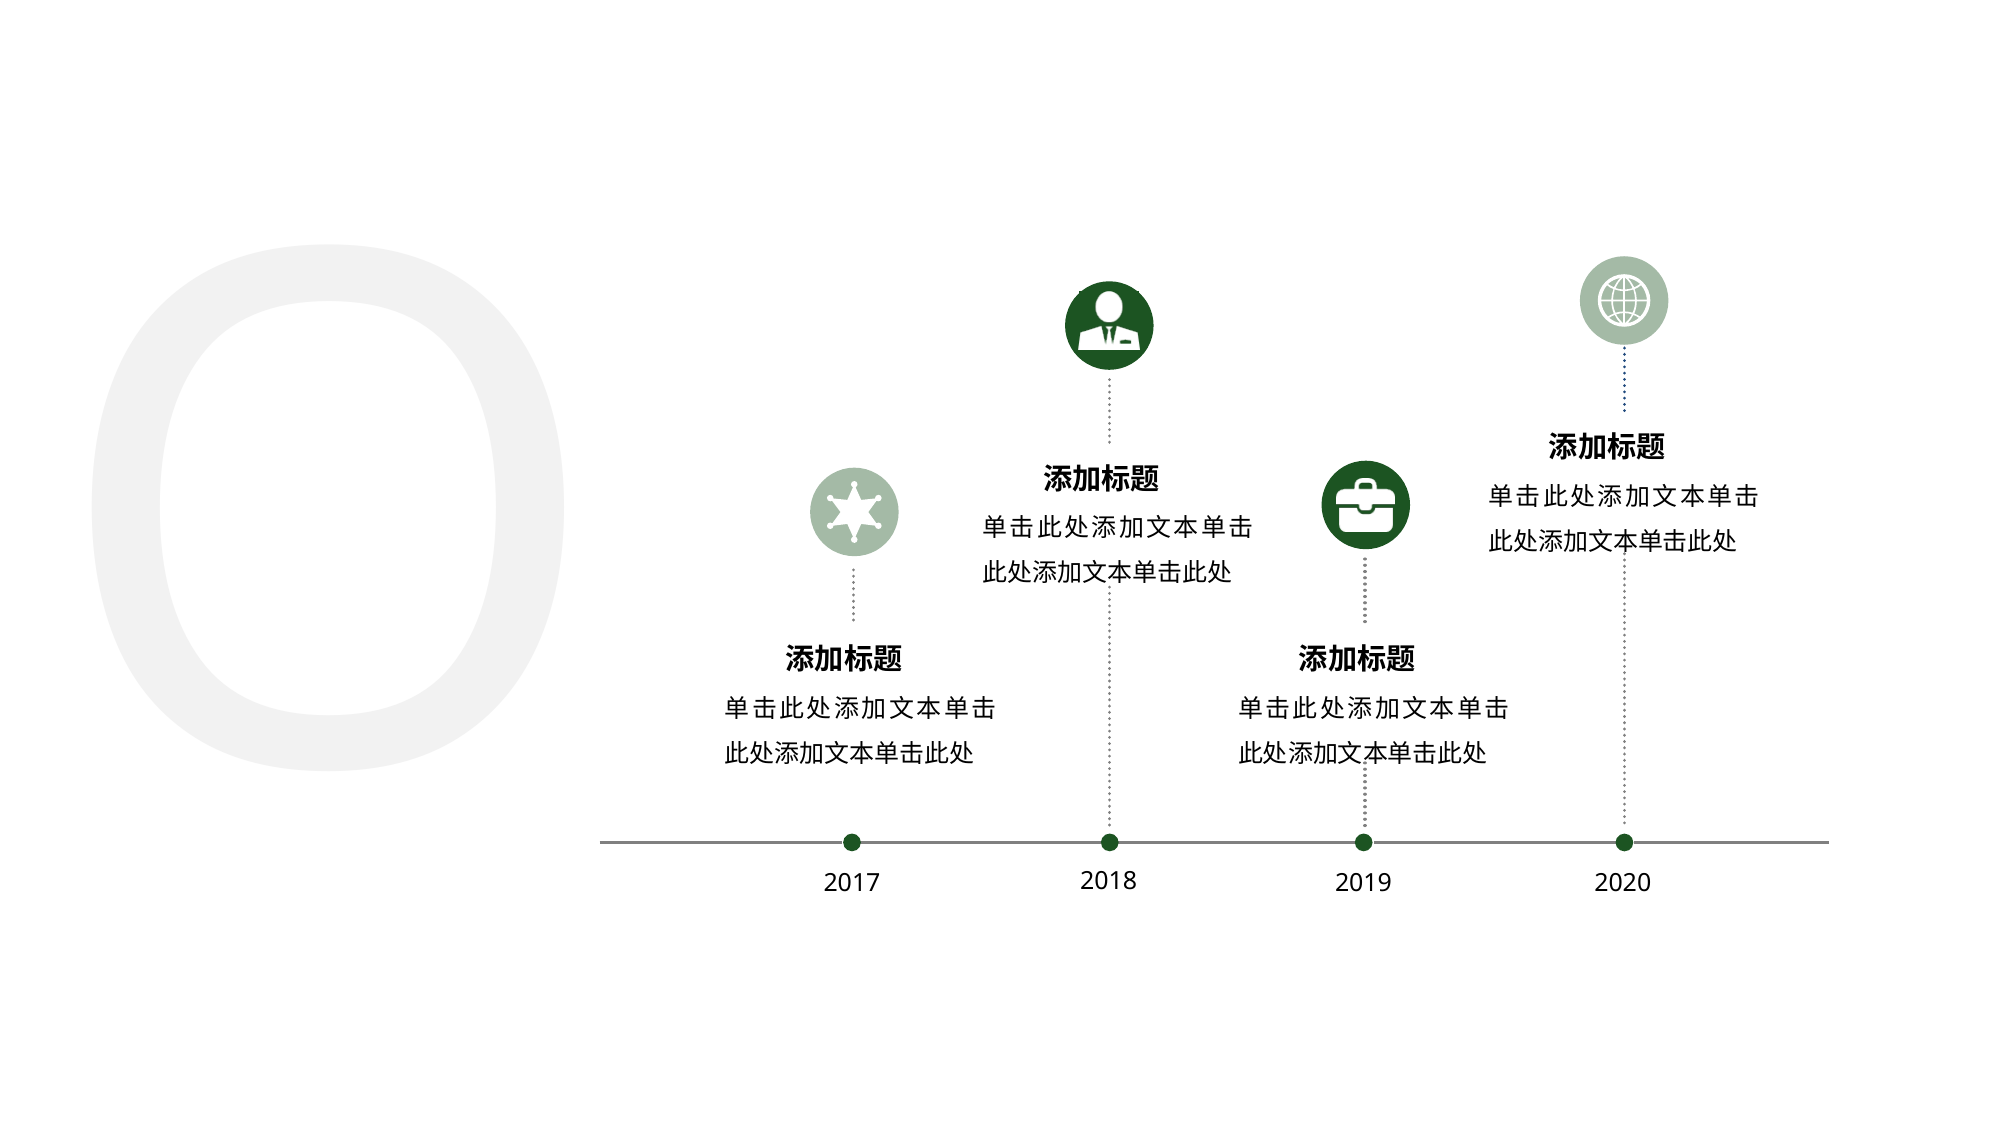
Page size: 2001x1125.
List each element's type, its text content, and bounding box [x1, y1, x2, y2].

text_box [1354, 833, 1373, 852]
text_box 2018 [1065, 857, 1152, 902]
text_box [1615, 833, 1634, 852]
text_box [1473, 421, 1775, 559]
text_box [1579, 256, 1669, 345]
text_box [1223, 633, 1525, 772]
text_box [1321, 460, 1411, 550]
text_box 2020 [1579, 858, 1667, 904]
text_box 2019 [1320, 858, 1407, 904]
text_box [1101, 833, 1119, 852]
text_box 2017 [808, 858, 896, 904]
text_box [810, 467, 899, 557]
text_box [1065, 281, 1154, 370]
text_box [967, 452, 1269, 591]
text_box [709, 633, 1012, 772]
text_box [843, 833, 861, 852]
text_box O [34, 40, 743, 916]
